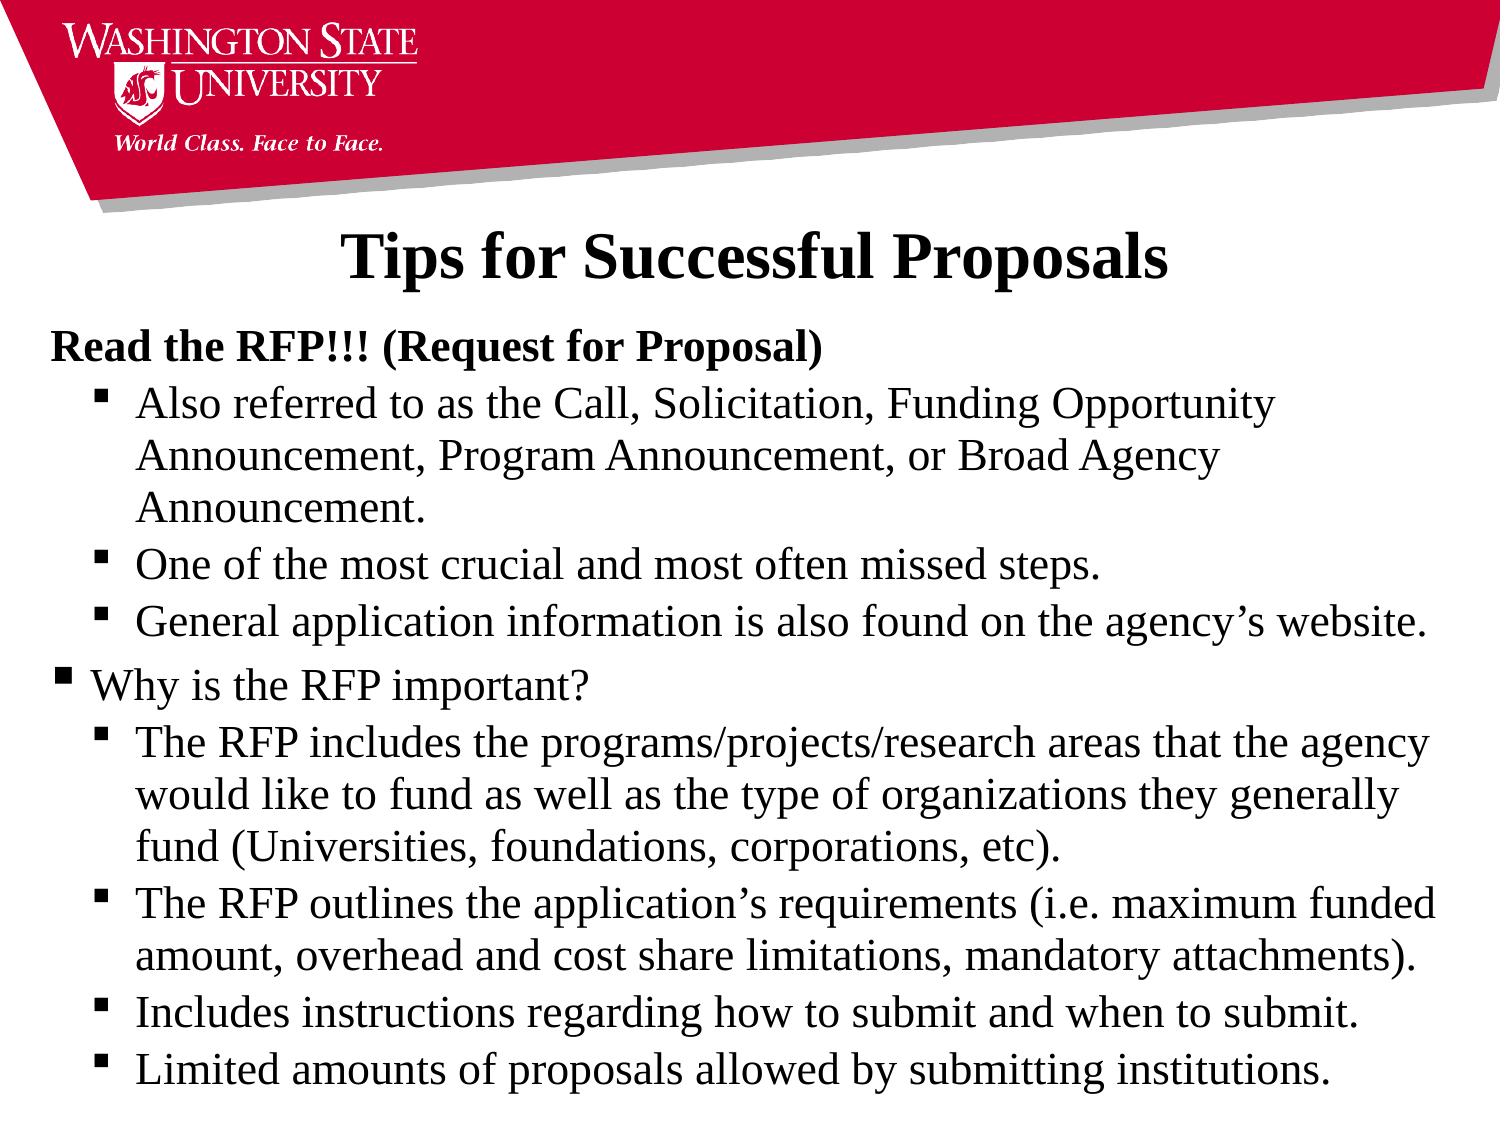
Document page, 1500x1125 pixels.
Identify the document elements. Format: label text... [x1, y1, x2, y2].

picture [62, 22, 418, 151]
title Tips for Successful Proposals [5, 174, 1500, 300]
list Read the RFP!!! (Request for Proposal) Also referred to as the Call, Solicitation, Funding Opportunity Announcement, Program Announcement, or Broad Agency Announcement. One of the most crucial and most often missed steps. General application information is also found on the agency’s website. Why is the RFP important? The RFP includes the programs/projects/research areas that the agency would like to fund as well as the type of organizations they generally fund (Universities, foundations, corporations, etc). The RFP outlines the application’s requirements (i.e. maximum funded amount, overhead and cost share limitations, mandatory attachments). Includes instructions regarding how to submit and when to submit. Limited amounts of proposals allowed by submitting institutions. [24, 312, 1463, 1100]
